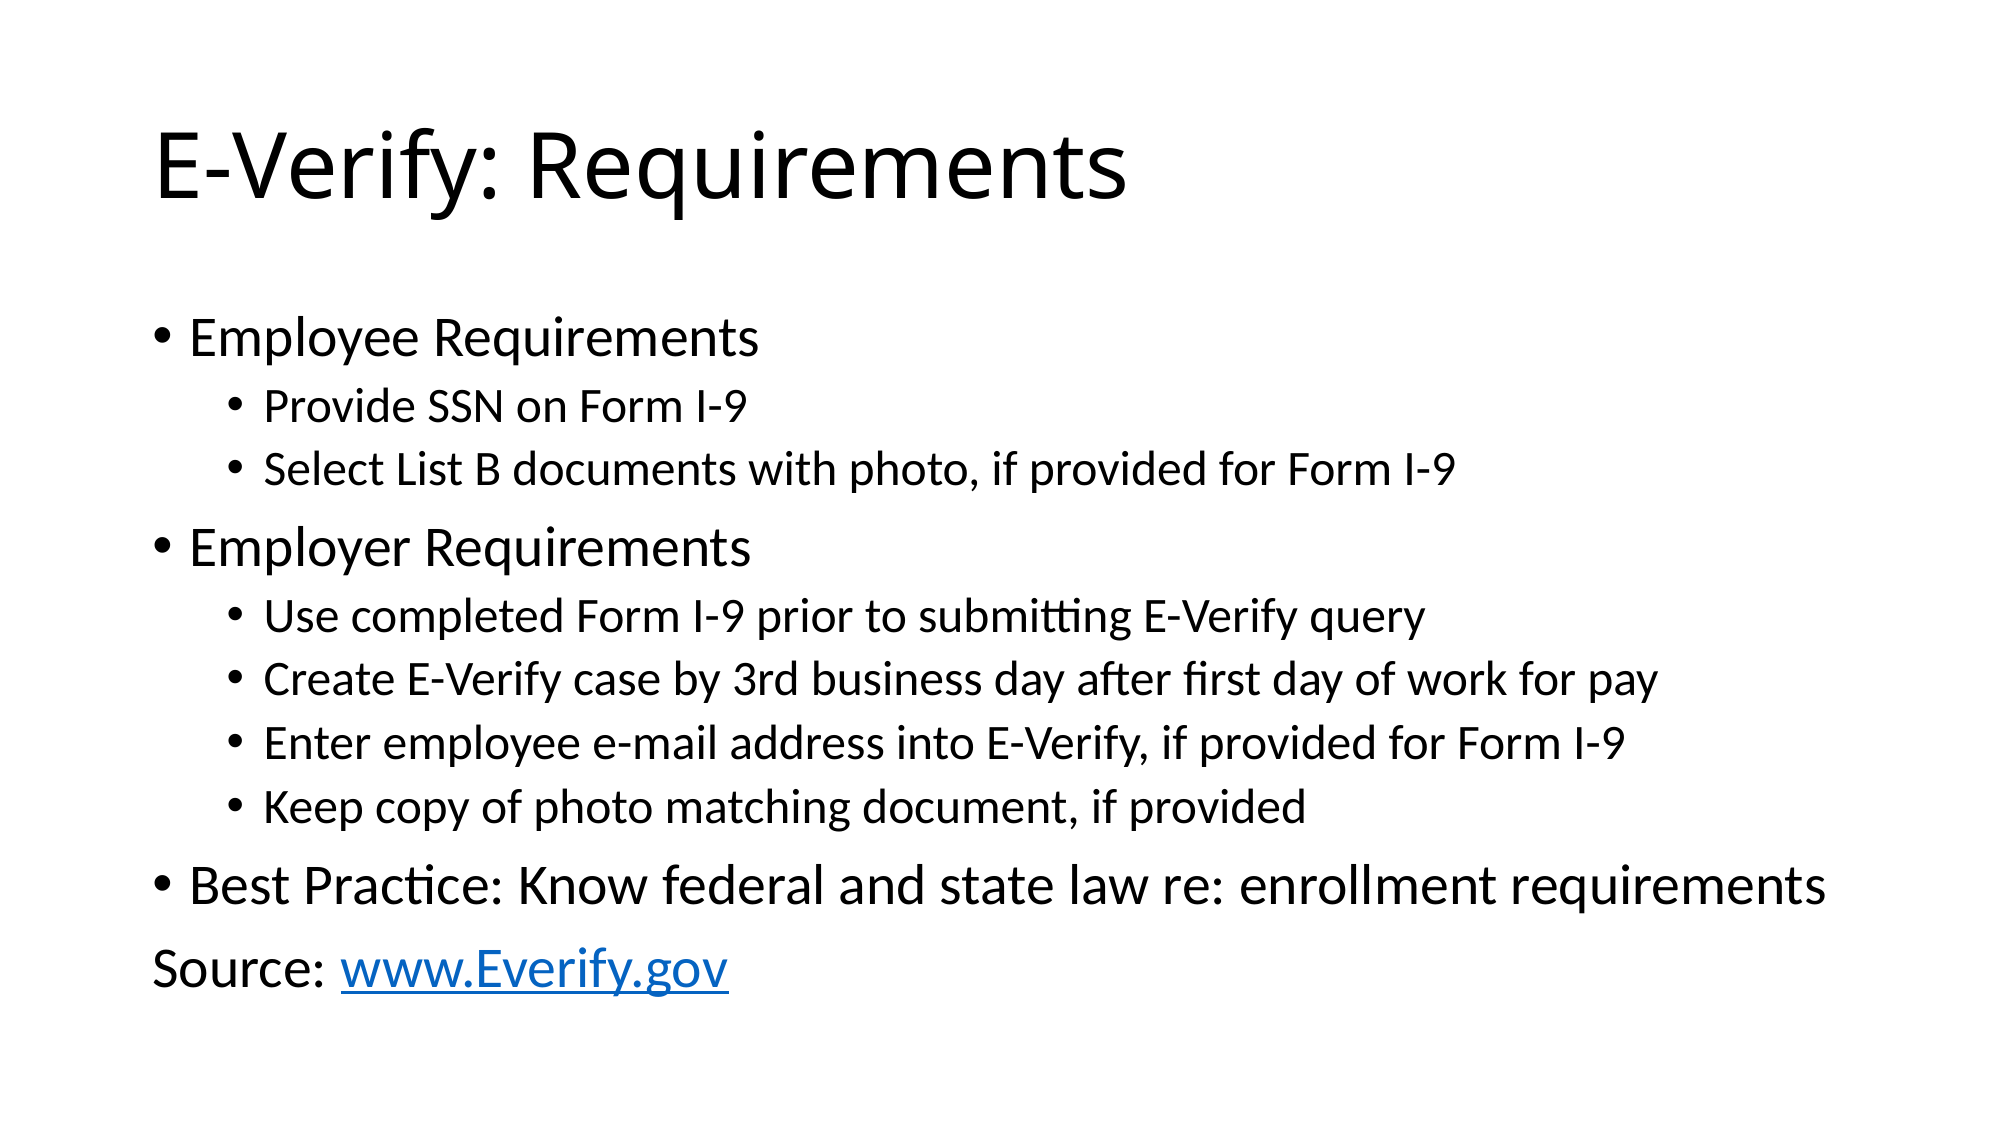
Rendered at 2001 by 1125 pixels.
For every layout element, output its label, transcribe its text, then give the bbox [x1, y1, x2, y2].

title E-Verify: Requirements [137, 59, 1863, 278]
list Employee Requirements Provide SSN on Form I-9 Select List B documents with photo, if provided for Form I-9 Employer Requirements Use completed Form I-9 prior to submitting E-Verify query Create E-Verify case by 3rd business day after first day of work for pay Enter employee e-mail address into E-Verify, if provided for Form I-9 Keep copy of photo matching document, if provided Best Practice: Know federal and state law re: enrollment requirements Source: www.Everify.gov [137, 299, 1863, 1014]
